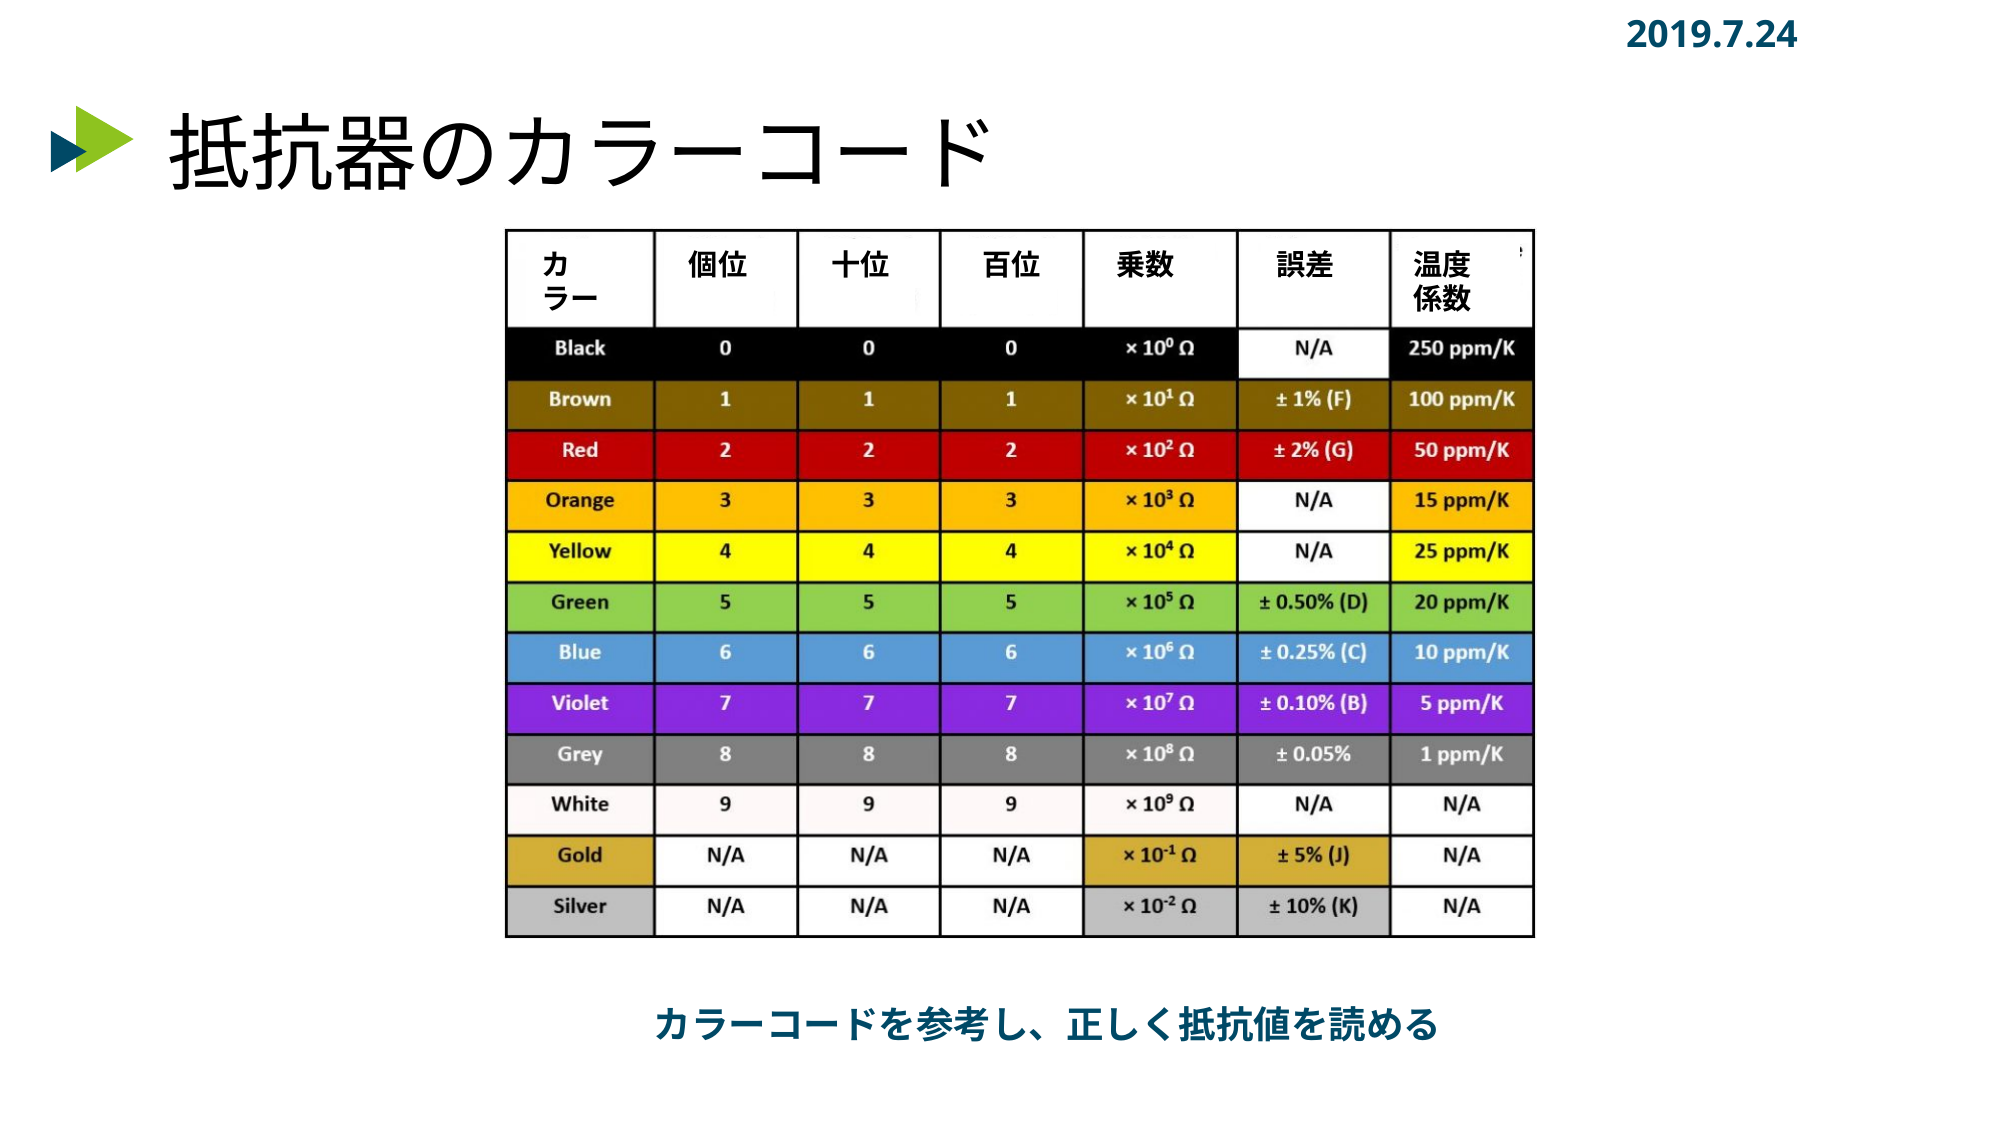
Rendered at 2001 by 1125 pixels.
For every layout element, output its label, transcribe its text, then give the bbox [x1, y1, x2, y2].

picture [503, 227, 1537, 939]
title 抵抗器のカラーコード [152, 69, 1230, 209]
list 2019.7.24 [1424, 8, 2000, 70]
list カラーコードを参考し、正しく抵抗値を読める [559, 998, 1537, 1060]
